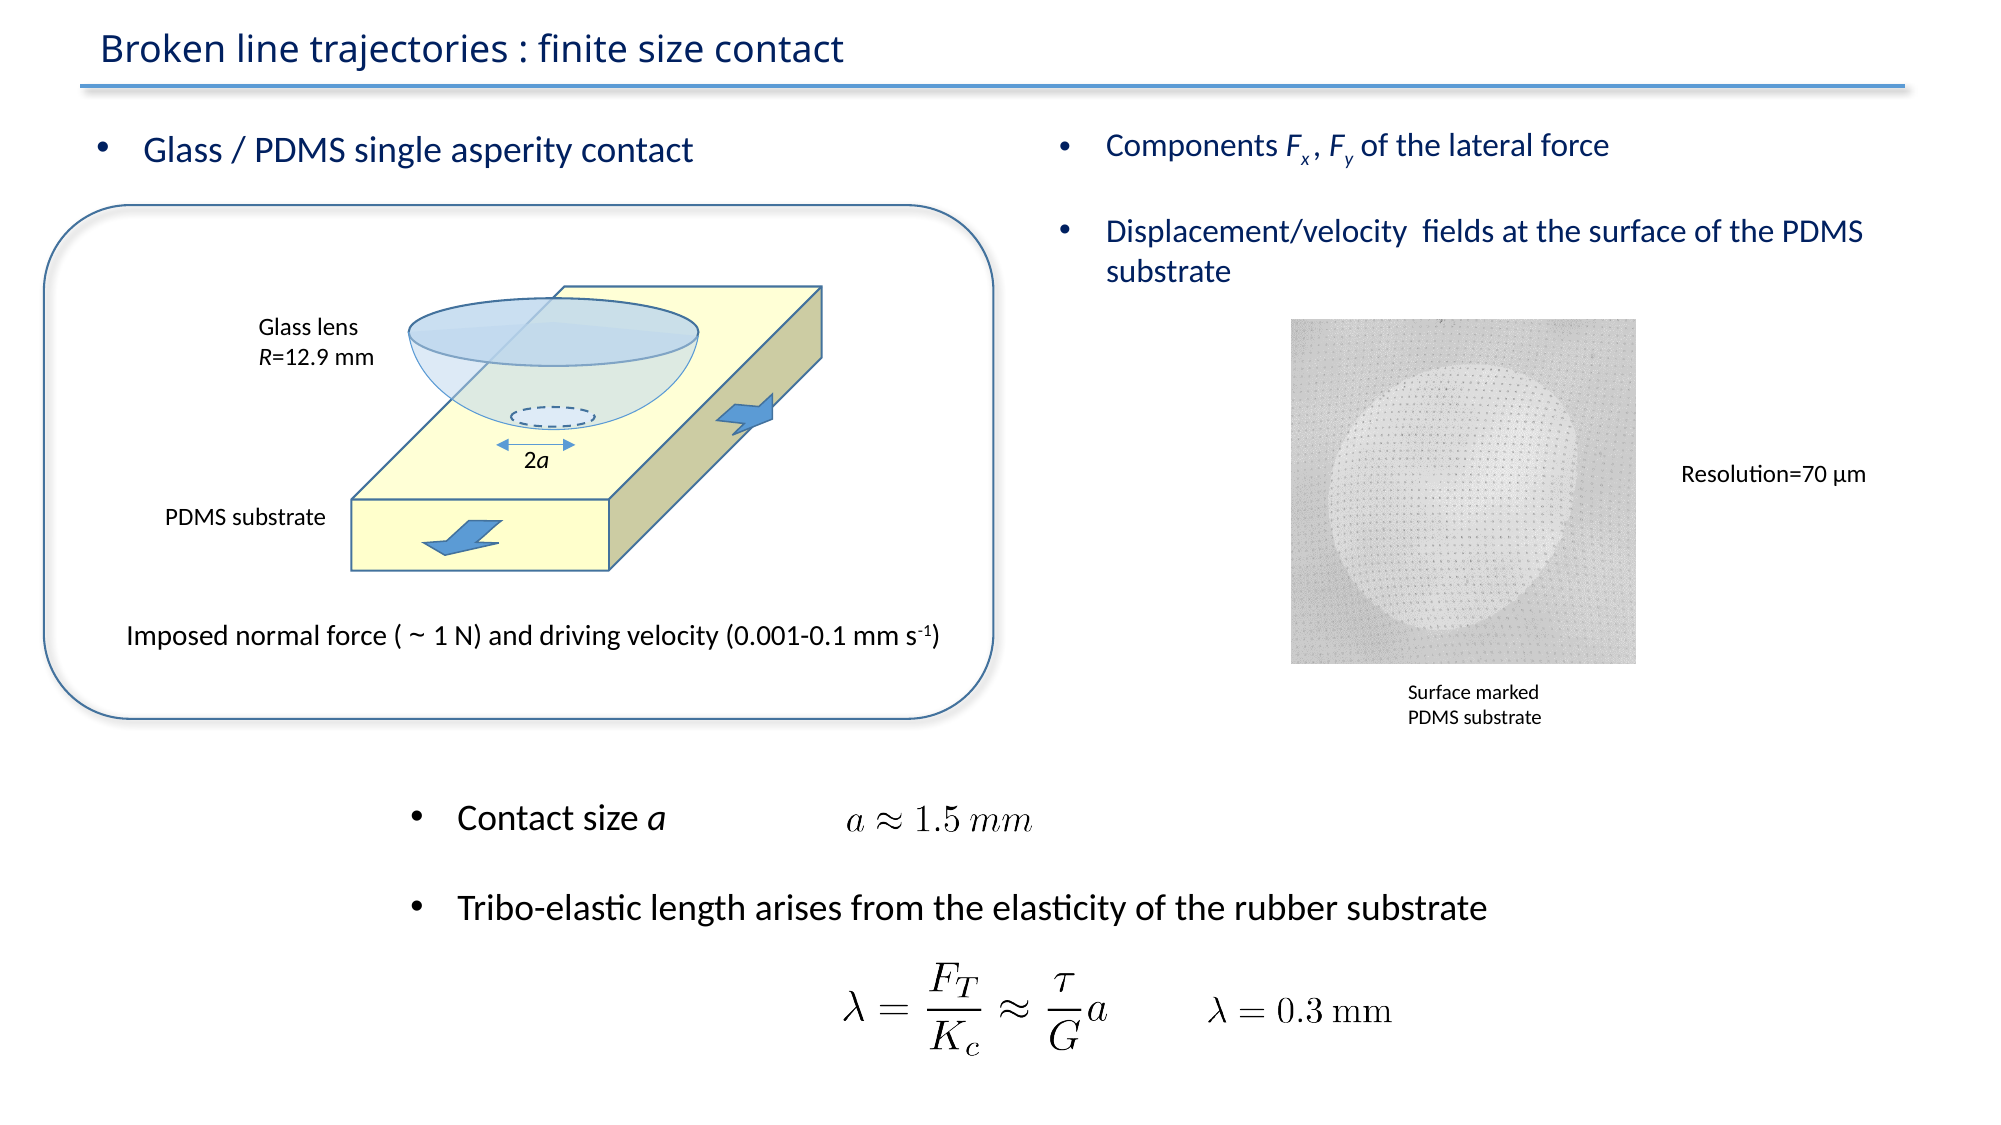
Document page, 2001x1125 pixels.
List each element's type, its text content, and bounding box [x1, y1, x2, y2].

text_box Contact size a Tribo-elastic length arises from the elasticity of the rubber substrate [395, 785, 1505, 936]
picture [847, 805, 1034, 832]
text_box Surface marked PDMS substrate [1393, 670, 1557, 736]
picture [1208, 993, 1392, 1023]
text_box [149, 214, 822, 571]
text_box Broken line trajectories : finite size contact [85, 17, 861, 78]
picture [1291, 319, 1636, 664]
text_box Glass / PDMS single asperity contact [81, 117, 710, 177]
picture [843, 962, 1111, 1056]
text_box Components Fx , Fy of the lateral force Displacement/velocity fields at the surface of the PDMS substrate [1044, 116, 1973, 297]
text_box [42, 204, 995, 720]
text_box Resolution=70 µm [1666, 450, 1883, 495]
